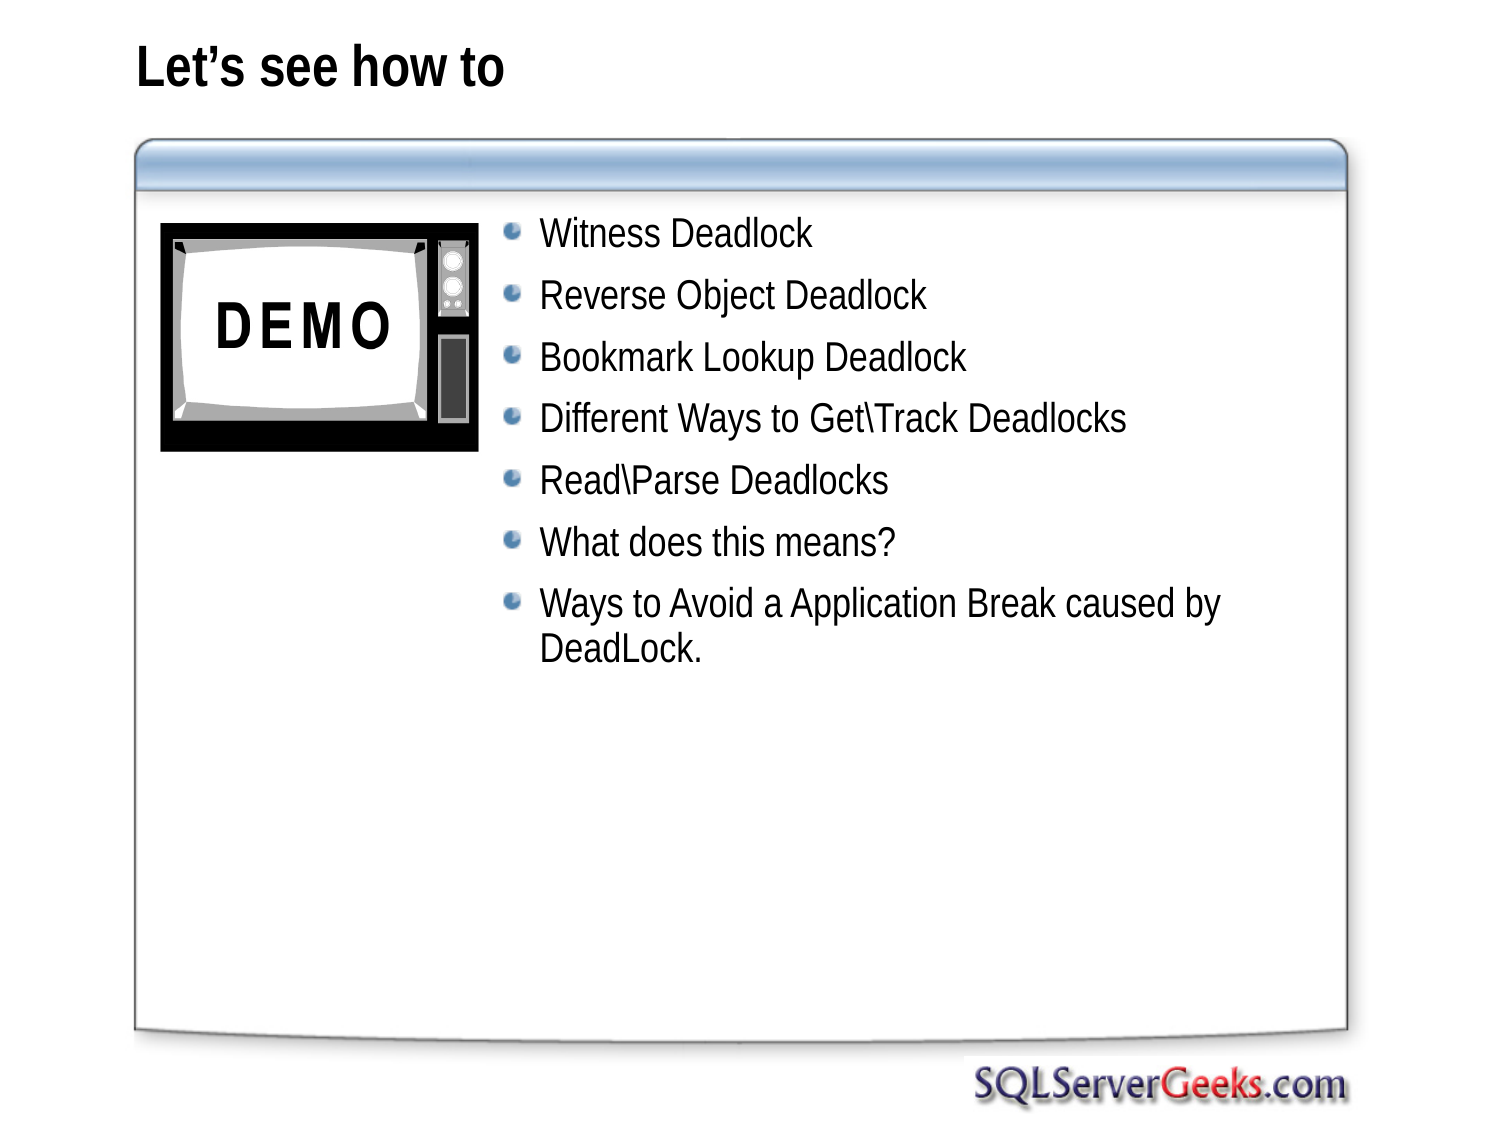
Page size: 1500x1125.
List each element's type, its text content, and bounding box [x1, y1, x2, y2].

list Witness Deadlock Reverse Object Deadlock Bookmark Lookup Deadlock Different Ways to Get\Track Deadlocks Read\Parse Deadlocks What does this means? Ways to Avoid a Application Break caused by DeadLock. [501, 211, 1311, 770]
title Let’s see how to [135, 0, 1351, 139]
picture [125, 137, 1422, 1114]
